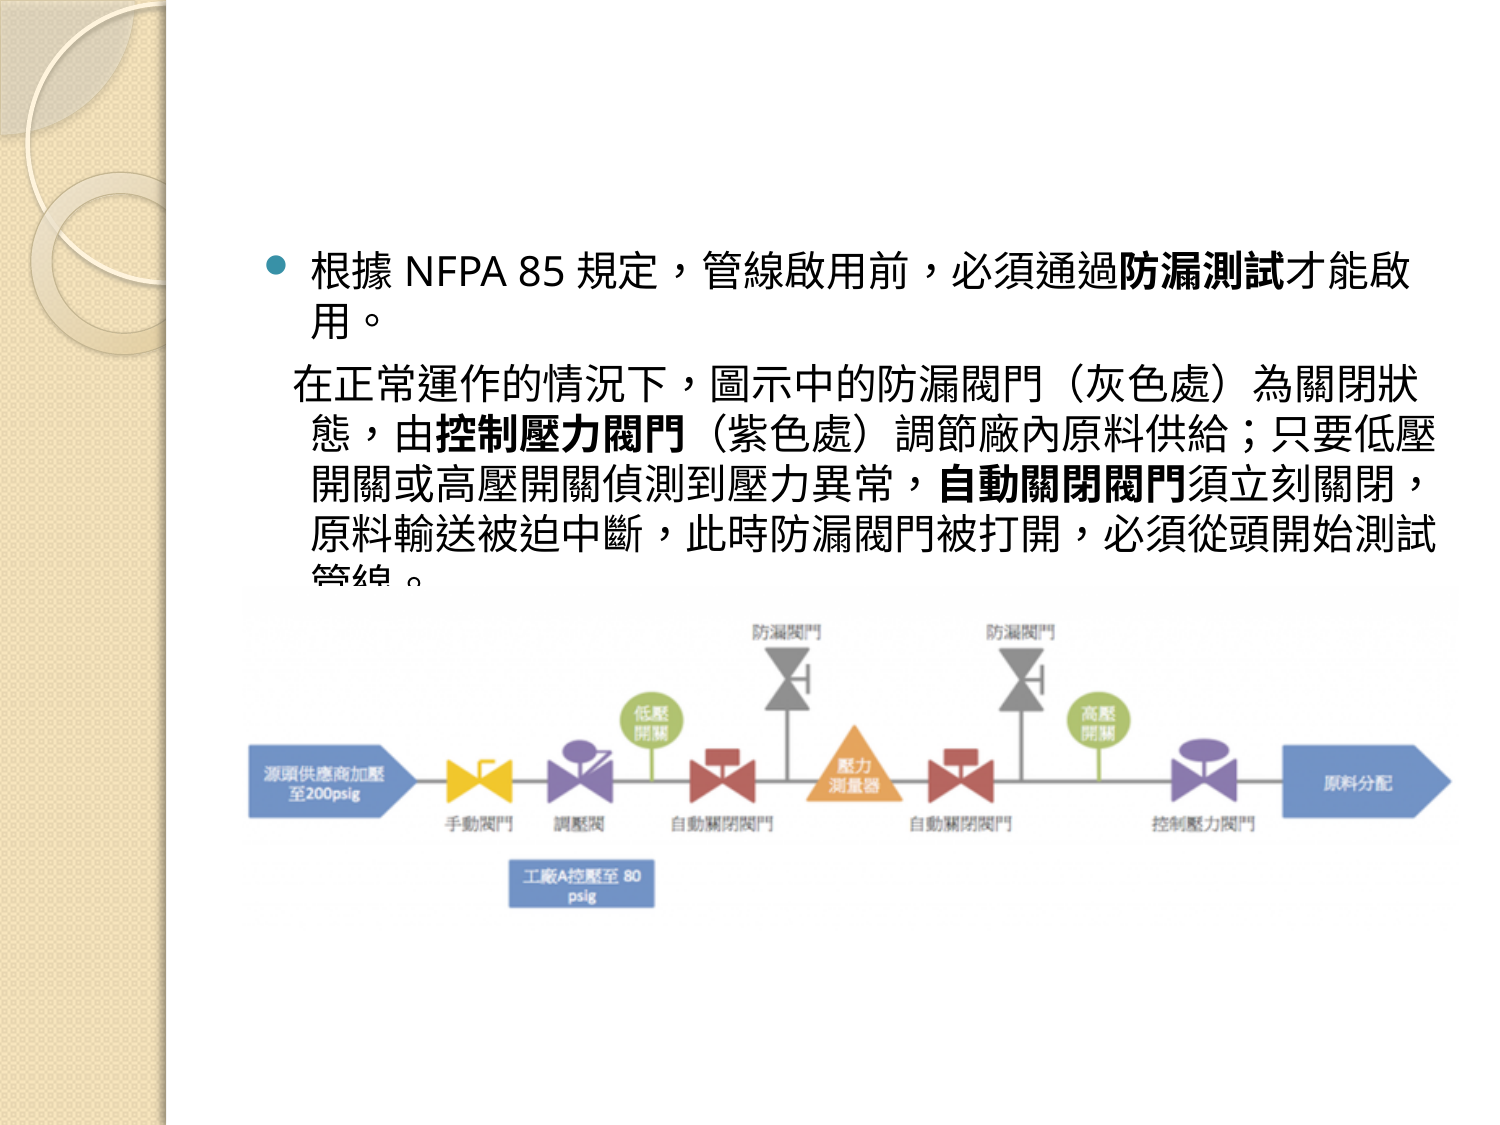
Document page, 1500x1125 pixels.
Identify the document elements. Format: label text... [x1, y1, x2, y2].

list 根據NFPA 85規定，管線啟用前，必須通過防漏測試才能啟用。 在正常運作的情況下，圖示中的防漏閥門（灰色處）為關閉狀態，由控制壓力閥門（紫色處）調節廠內原料供給；只要低壓開關或高壓開關偵測到壓力異常，自動關閉閥門須立刻關閉，原料輸送被迫中斷，此時防漏閥門被打開，必須從頭開始測試管線。 [235, 237, 1466, 1025]
picture [241, 585, 1459, 936]
